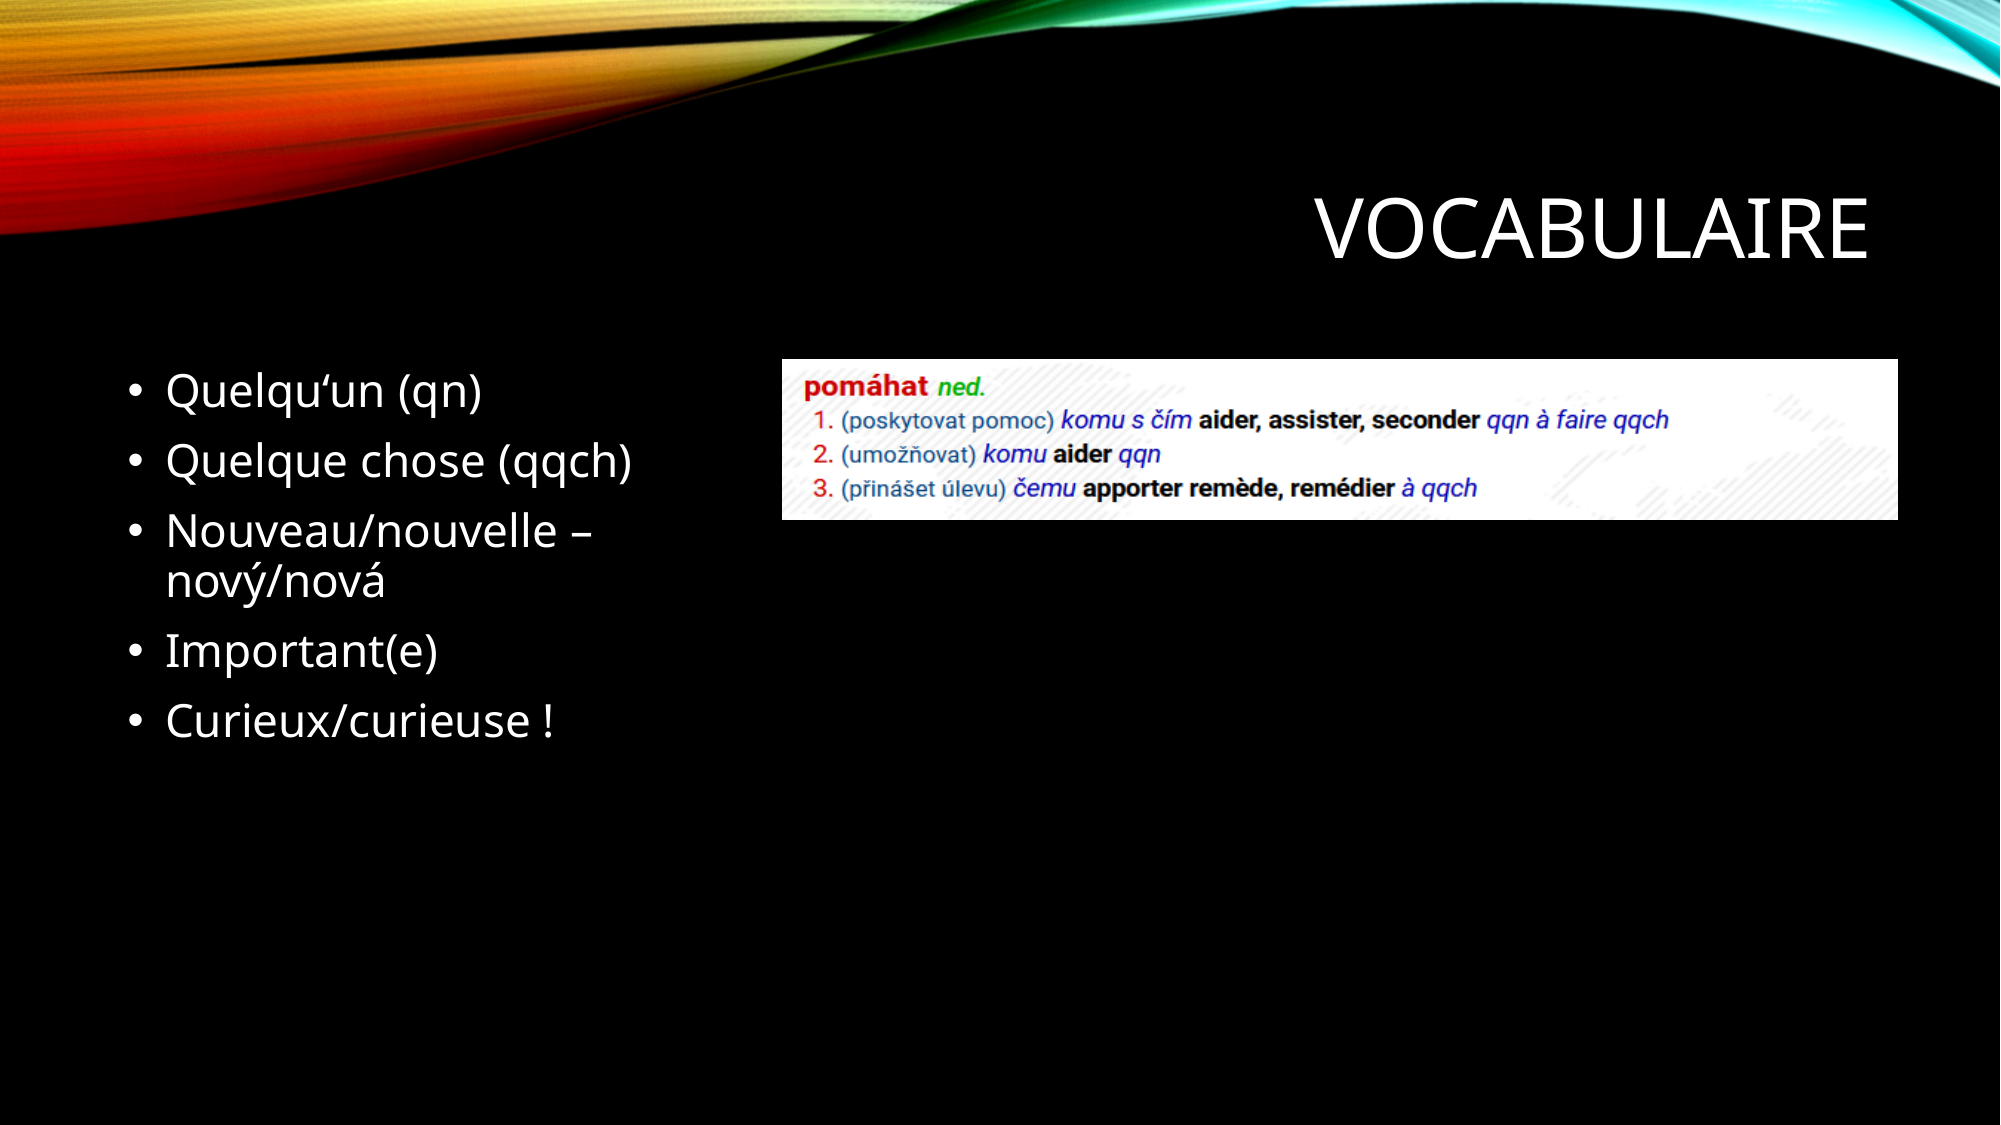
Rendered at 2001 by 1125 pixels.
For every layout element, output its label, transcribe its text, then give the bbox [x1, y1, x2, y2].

picture [782, 359, 1898, 521]
picture [0, 0, 2000, 237]
list Quelqu‘un (qn) Quelque chose (qqch) Nouveau/nouvelle – nový/nová Important(e) Curieux/curieuse ! [112, 360, 699, 1021]
title Vocabulaire [474, 125, 1888, 338]
